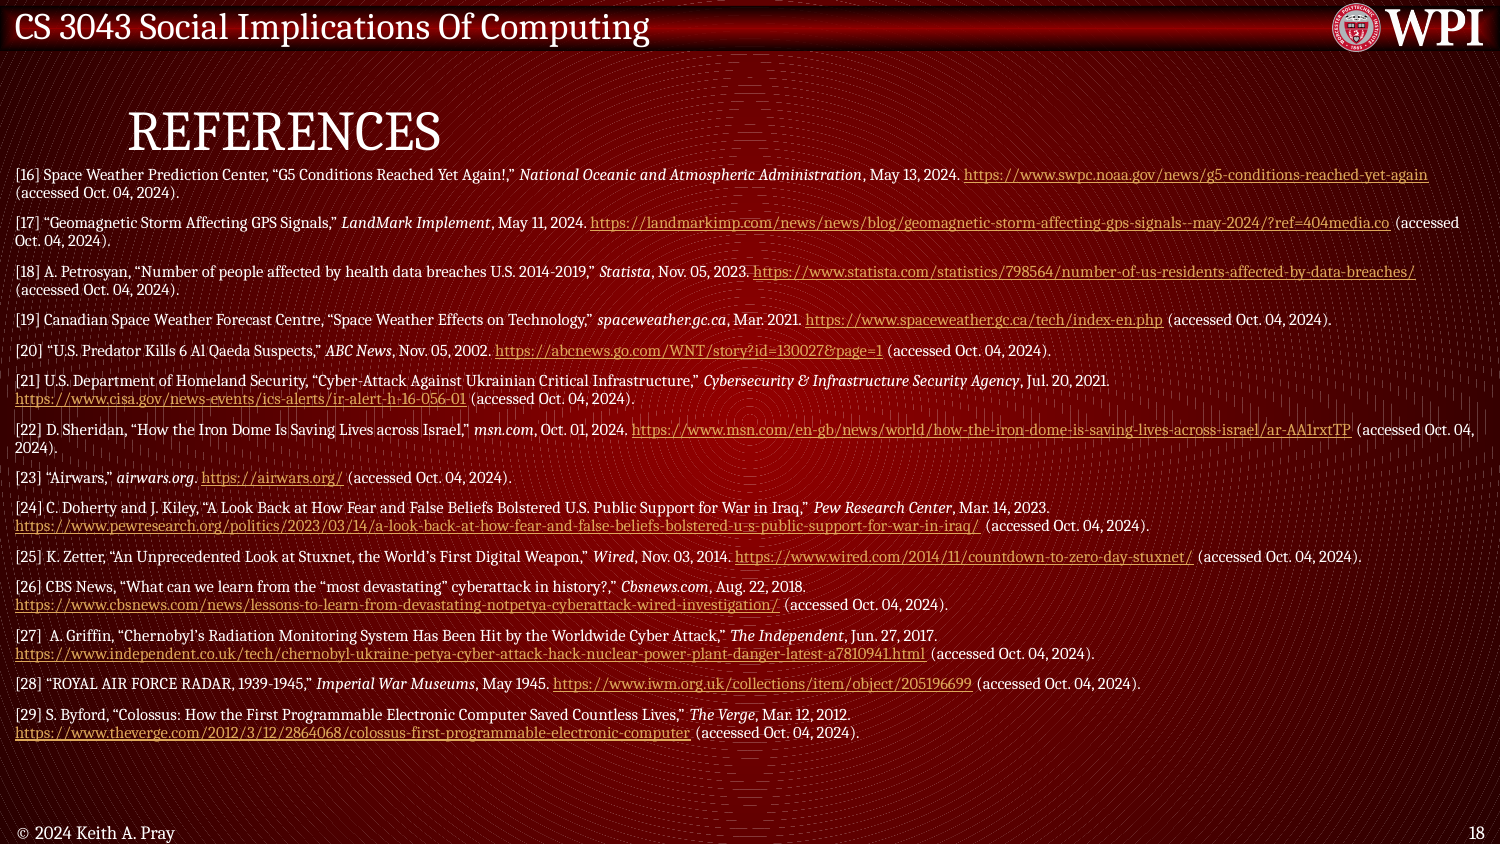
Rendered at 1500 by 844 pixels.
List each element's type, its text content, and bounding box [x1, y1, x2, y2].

text_box [16] Space Weather Prediction Center, “G5 Conditions Reached Yet Again!,” National Oceanic and Atmospheric Administration, May 13, 2024. https://www.swpc.noaa.gov/news/g5-conditions-reached-yet-again (accessed Oct. 04, 2024). [17] “Geomagnetic Storm Affecting GPS Signals,” LandMark Implement, May 11, 2024. https://landmarkimp.com/news/news/blog/geomagnetic-storm-affecting-gps-signals--may-2024/?ref=404media.co (accessed Oct. 04, 2024). [18] A. Petrosyan, “Number of people affected by health data breaches U.S. 2014-2019,” Statista, Nov. 05, 2023. https://www.statista.com/statistics/798564/number-of-us-residents-affected-by-data-breaches/ (accessed Oct. 04, 2024). [19] Canadian Space Weather Forecast Centre, “Space Weather Effects on Technology,” spaceweather.gc.ca, Mar. 2021. https://www.spaceweather.gc.ca/tech/index-en.php (accessed Oct. 04, 2024). [20] “U.S. Predator Kills 6 Al Qaeda Suspects,” ABC News, Nov. 05, 2002. https://abcnews.go.com/WNT/story?id=130027&page=1 (accessed Oct. 04, 2024). [21] U.S. Department of Homeland Security, “Cyber-Attack Against Ukrainian Critical Infrastructure,” Cybersecurity & Infrastructure Security Agency, Jul. 20, 2021. https://www.cisa.gov/news-events/ics-alerts/ir-alert-h-16-056-01 (accessed Oct. 04, 2024). [22] D. Sheridan, “How the Iron Dome Is Saving Lives across Israel,” msn.com, Oct. 01, 2024. https://www.msn.com/en-gb/news/world/how-the-iron-dome-is-saving-lives-across-israel/ar-AA1rxtTP (accessed Oct. 04, 2024). [23] “Airwars,” airwars.org. https://airwars.org/ (accessed Oct. 04, 2024). [24] C. Doherty and J. Kiley, “A Look Back at How Fear and False Beliefs Bolstered U.S. Public Support for War in Iraq,” Pew Research Center, Mar. 14, 2023. https://www.pewresearch.org/politics/2023/03/14/a-look-back-at-how-fear-and-false-beliefs-bolstered-u-s-public-support-for-war-in-iraq/ (accessed Oct. 04, 2024). [25] K. Zetter, “An Unprecedented Look at Stuxnet, the World’s First Digital Weapon,” Wired, Nov. 03, 2014. https://www.wired.com/2014/11/countdown-to-zero-day-stuxnet/ (accessed Oct. 04, 2024). [26] CBS News, “What can we learn from the “most devastating” cyberattack in history?,” Cbsnews.com, Aug. 22, 2018. https://www.cbsnews.com/news/lessons-to-learn-from-devastating-notpetya-cyberattack-wired-investigation/ (accessed Oct. 04, 2024). [27] A. Griffin, “Chernobyl’s Radiation Monitoring System Has Been Hit by the Worldwide Cyber Attack,” The Independent, Jun. 27, 2017. https://www.independent.co.uk/tech/chernobyl-ukraine-petya-cyber-attack-hack-nuclear-power-plant-danger-latest-a7810941.html (accessed Oct. 04, 2024). [28] “ROYAL AIR FORCE RADAR, 1939-1945,” Imperial War Museums, May 1945. https://www.iwm.org.uk/collections/item/object/205196699 (accessed Oct. 04, 2024). [29] S. Byford, “Colossus: How the First Programmable Electronic Computer Saved Countless Lives,” The Verge, Mar. 12, 2012. https://www.theverge.com/2012/3/12/2864068/colossus-first-programmable-electronic-computer (accessed Oct. 04, 2024). [0, 158, 1500, 820]
picture [1332, 3, 1483, 52]
slide_number 18 [1397, 820, 1500, 844]
title References [112, 59, 1388, 158]
footer © 2024 Keith A. Pray [0, 820, 913, 844]
